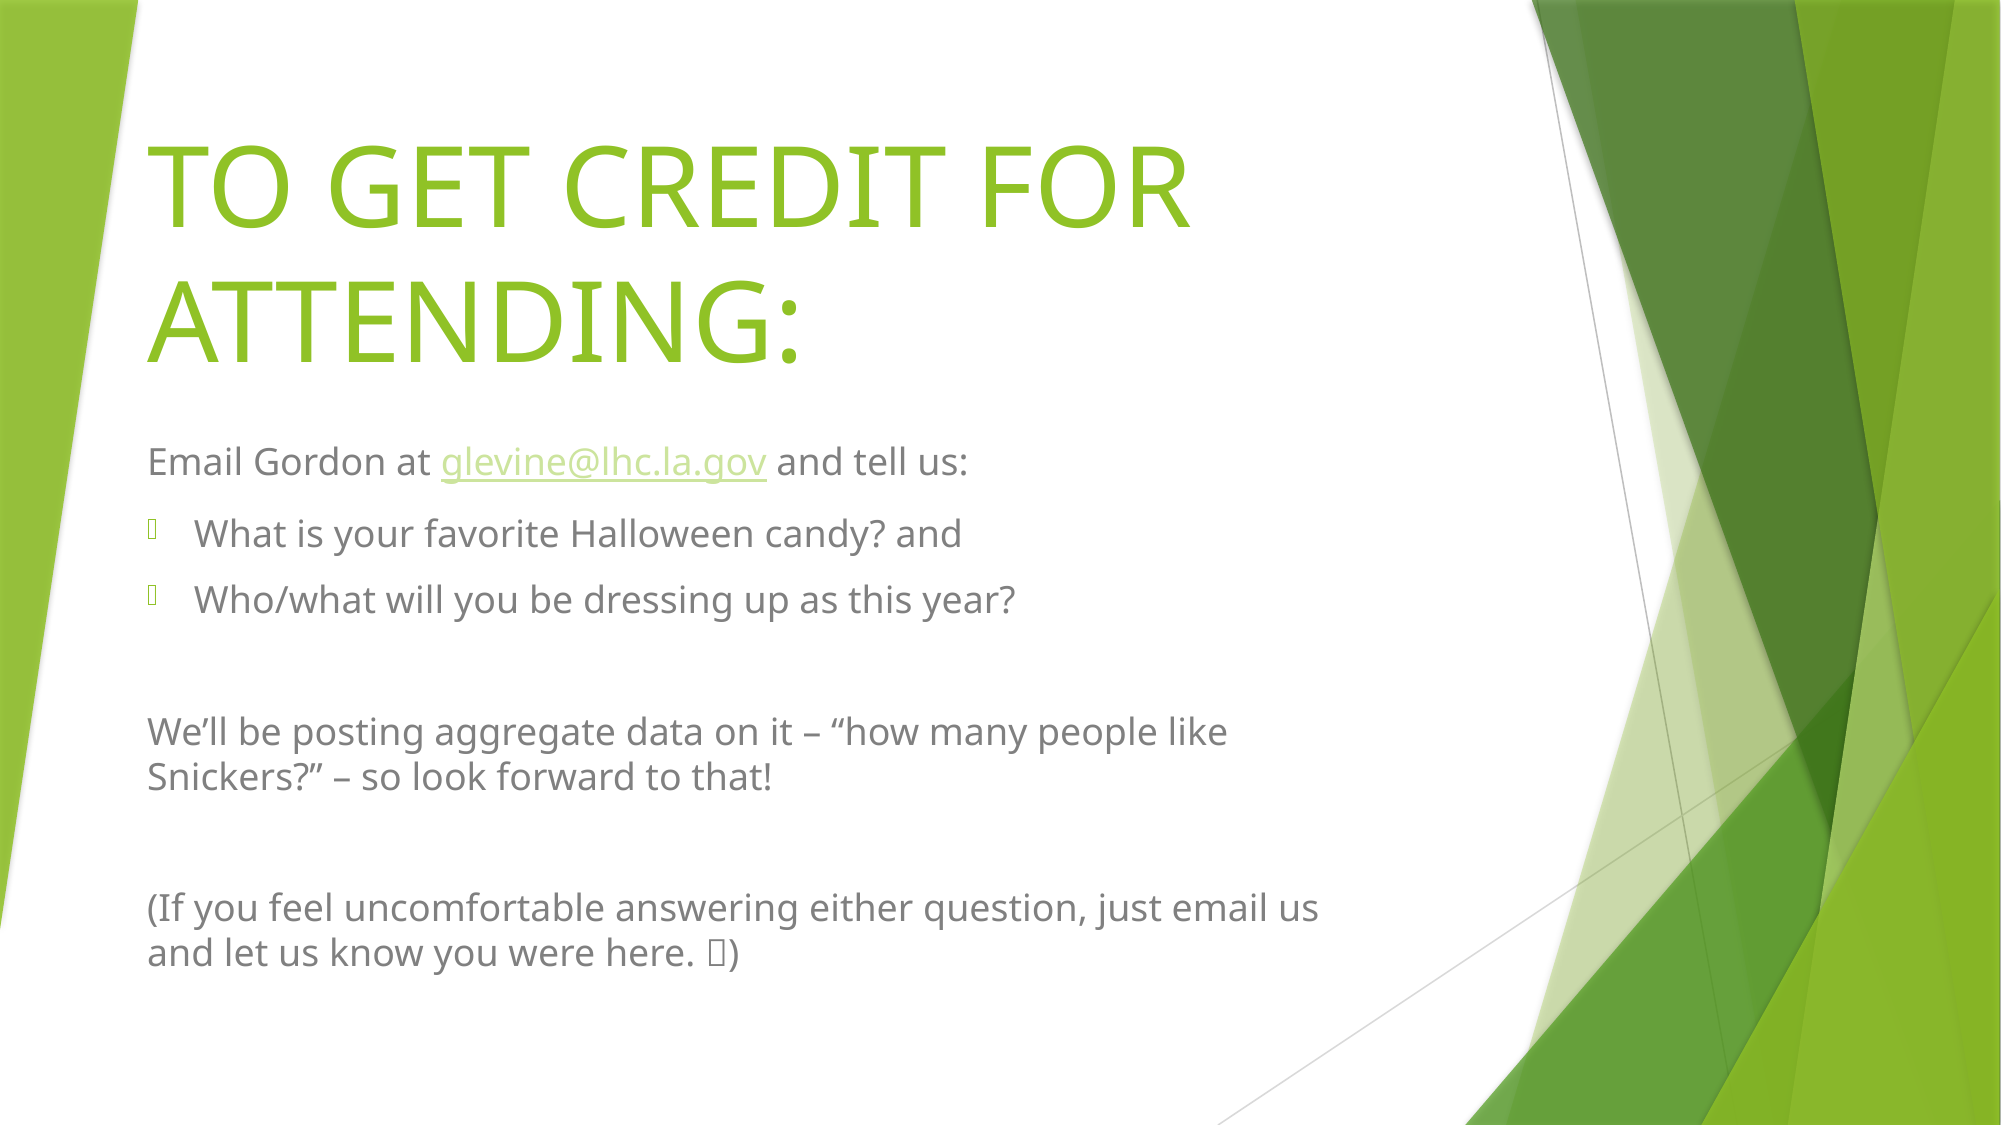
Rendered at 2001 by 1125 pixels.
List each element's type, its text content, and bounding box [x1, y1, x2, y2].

subtitle Email Gordon at glevine@lhc.la.gov and tell us: What is your favorite Halloween candy? and Who/what will you be dressing up as this year? We’ll be posting aggregate data on it – “how many people like Snickers?” – so look forward to that! (If you feel uncomfortable answering either question, just email us and let us know you were here. ) [132, 430, 1407, 1005]
title TO GET CREDIT FOR ATTENDING: [132, 122, 1407, 393]
